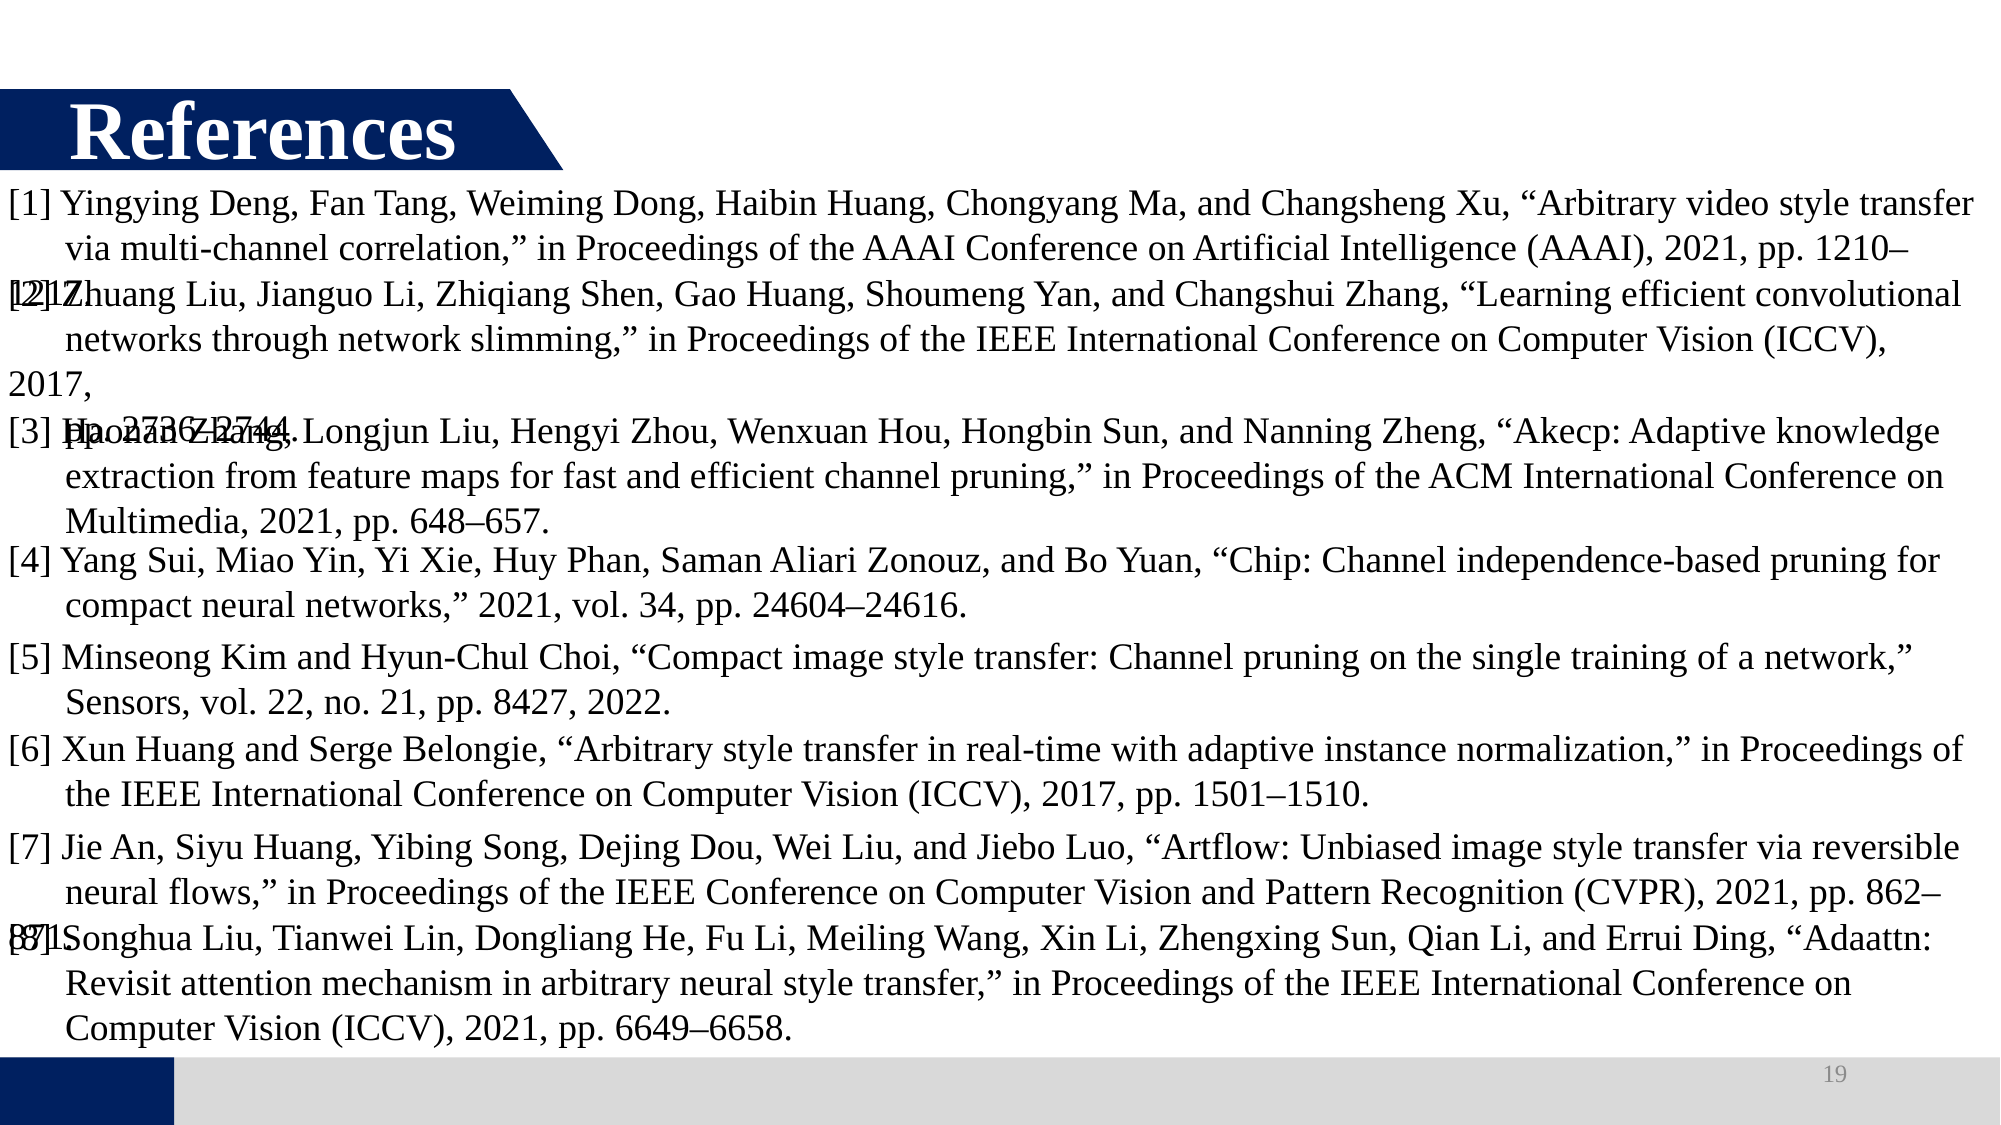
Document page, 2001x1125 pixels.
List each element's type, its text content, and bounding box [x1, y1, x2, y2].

text_box [3] Haonan Zhang, Longjun Liu, Hengyi Zhou, Wenxuan Hou, Hongbin Sun, and Nanning Zheng, “Akecp: Adaptive knowledge extraction from feature maps for fast and efficient channel pruning,” in Proceedings of the ACM International Conference on Multimedia, 2021, pp. 648–657. [0, 398, 1988, 527]
text_box [8] Songhua Liu, Tianwei Lin, Dongliang He, Fu Li, Meiling Wang, Xin Li, Zhengxing Sun, Qian Li, and Errui Ding, “Adaattn: Revisit attention mechanism in arbitrary neural style transfer,” in Proceedings of the IEEE International Conference on Computer Vision (ICCV), 2021, pp. 6649–6658. [0, 905, 1994, 1056]
text_box [1] Yingying Deng, Fan Tang, Weiming Dong, Haibin Huang, Chongyang Ma, and Changsheng Xu, “Arbitrary video style transfer via multi-channel correlation,” in Proceedings of the AAAI Conference on Artificial Intelligence (AAAI), 2021, pp. 1210–1217. [0, 170, 2000, 320]
text_box [2] Zhuang Liu, Jianguo Li, Zhiqiang Shen, Gao Huang, Shoumeng Yan, and Changshui Zhang, “Learning efficient convolutional networks through network slimming,” in Proceedings of the IEEE International Conference on Computer Vision (ICCV), 2017, pp. 2736–2744. [0, 261, 1988, 398]
text_box [5] Minseong Kim and Hyun-Chul Choi, “Compact image style transfer: Channel pruning on the single training of a network,” Sensors, vol. 22, no. 21, pp. 8427, 2022. [0, 625, 1988, 716]
slide_number 19 [1412, 1056, 1863, 1103]
text_box [4] Yang Sui, Miao Yin, Yi Xie, Huy Phan, Saman Aliari Zonouz, and Bo Yuan, “Chip: Channel independence-based pruning for compact neural networks,” 2021, vol. 34, pp. 24604–24616. [0, 527, 1988, 625]
text_box [6] Xun Huang and Serge Belongie, “Arbitrary style transfer in real-time with adaptive instance normalization,” in Proceedings of the IEEE International Conference on Computer Vision (ICCV), 2017, pp. 1501–1510. [0, 716, 1988, 814]
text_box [0, 68, 564, 185]
text_box [7] Jie An, Siyu Huang, Yibing Song, Dejing Dou, Wei Liu, and Jiebo Luo, “Artflow: Unbiased image style transfer via reversible neural flows,” in Proceedings of the IEEE Conference on Computer Vision and Pattern Recognition (CVPR), 2021, pp. 862–871. [0, 814, 2000, 965]
